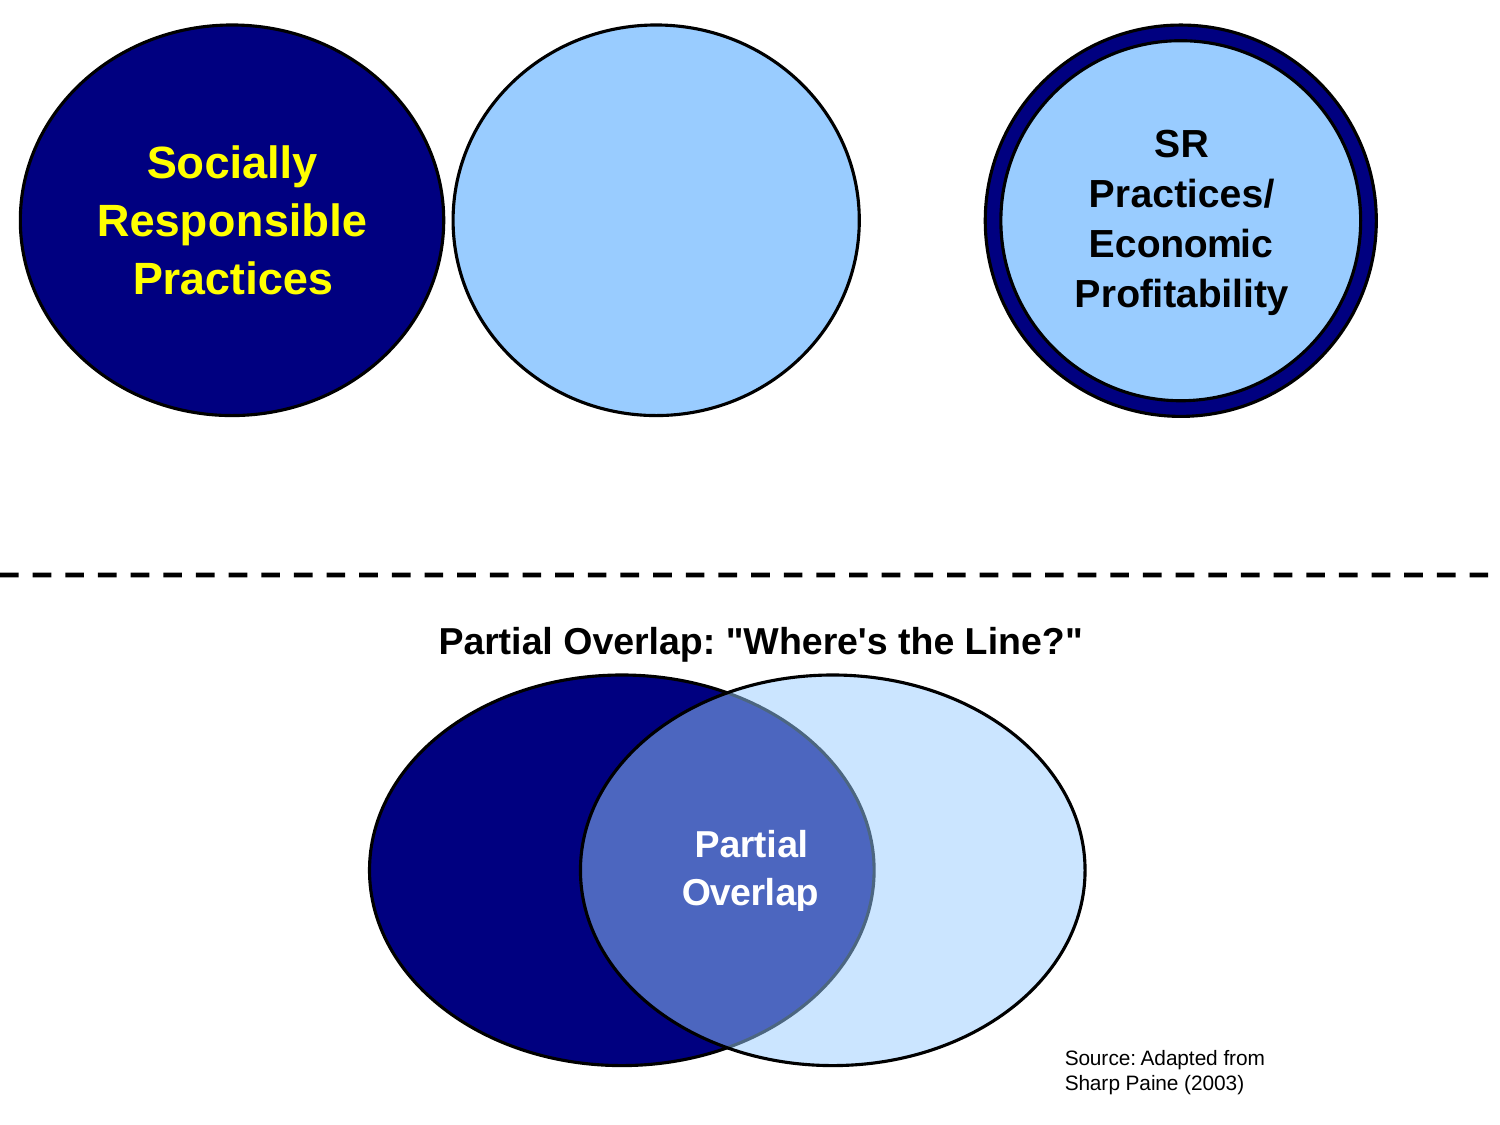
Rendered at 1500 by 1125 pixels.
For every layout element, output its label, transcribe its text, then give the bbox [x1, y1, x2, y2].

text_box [902, 0, 1500, 535]
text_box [348, 649, 1151, 1125]
text_box Source: Adapted from Sharp Paine (2003) [1157, 1037, 1300, 1103]
text_box Partial Overlap: "Where's the Line?" [371, 609, 1150, 648]
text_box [0, 0, 902, 533]
